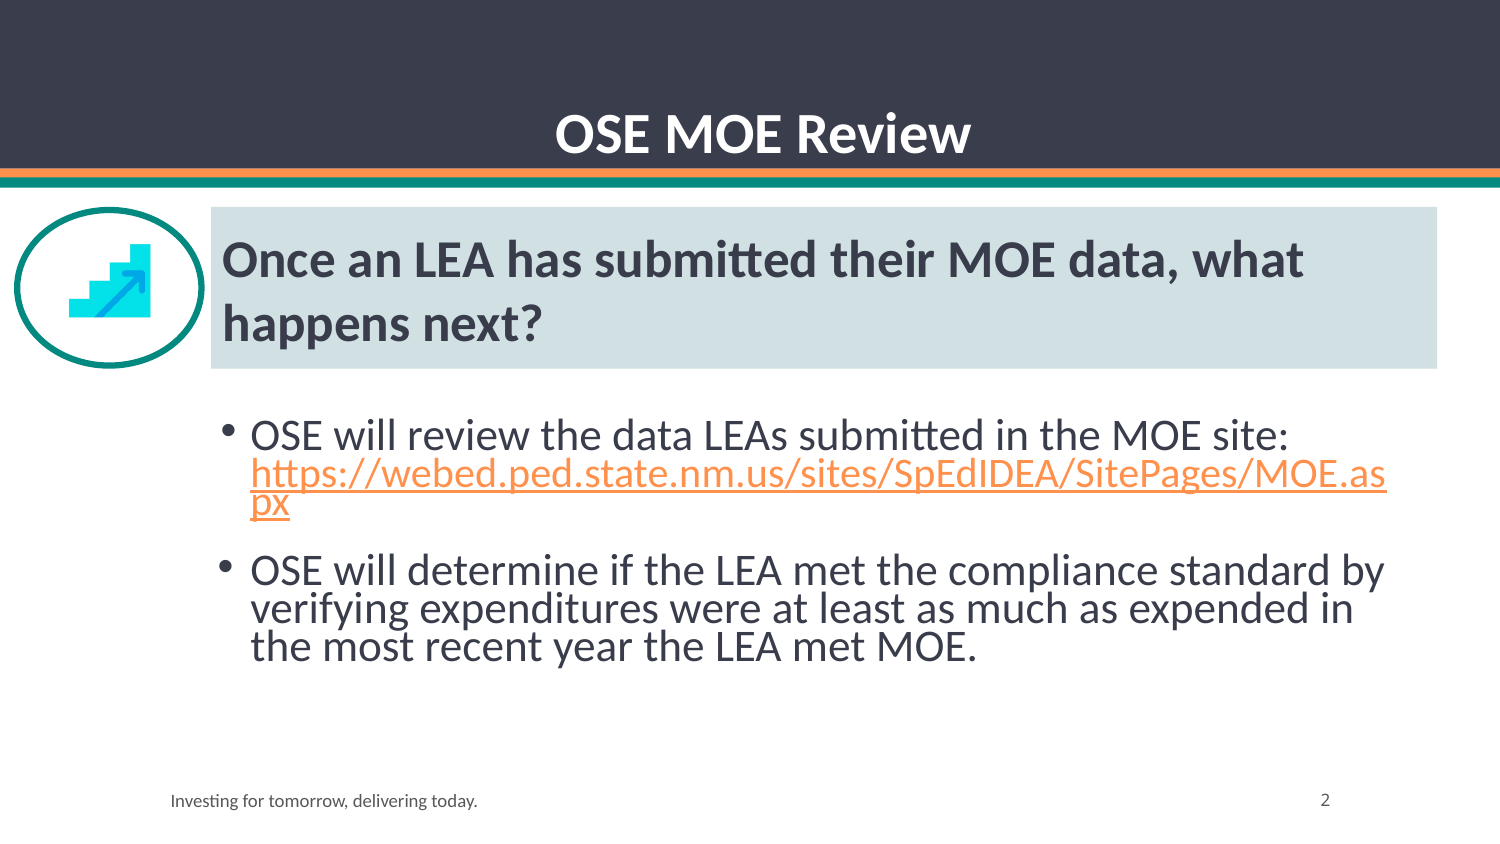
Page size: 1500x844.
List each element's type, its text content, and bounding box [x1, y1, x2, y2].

text_box Investing for tomorrow, delivering today. [169, 787, 579, 812]
text_box [17, 210, 202, 366]
text_box Once an LEA has submitted their MOE data, what happens next? [211, 206, 1438, 369]
title OSE MOE Review [36, 80, 1464, 237]
picture [56, 228, 162, 334]
text_box 2 [1319, 788, 1331, 811]
text_box OSE will review the data LEAs submitted in the MOE site: https://webed.ped.state.nm.us/sites/SpEdIDEA/SitePages/MOE.aspx OSE will determine if the LEA met the compliance standard by verifying expenditures were at least as much as expended in the most recent year the LEA met MOE. [211, 369, 1438, 681]
